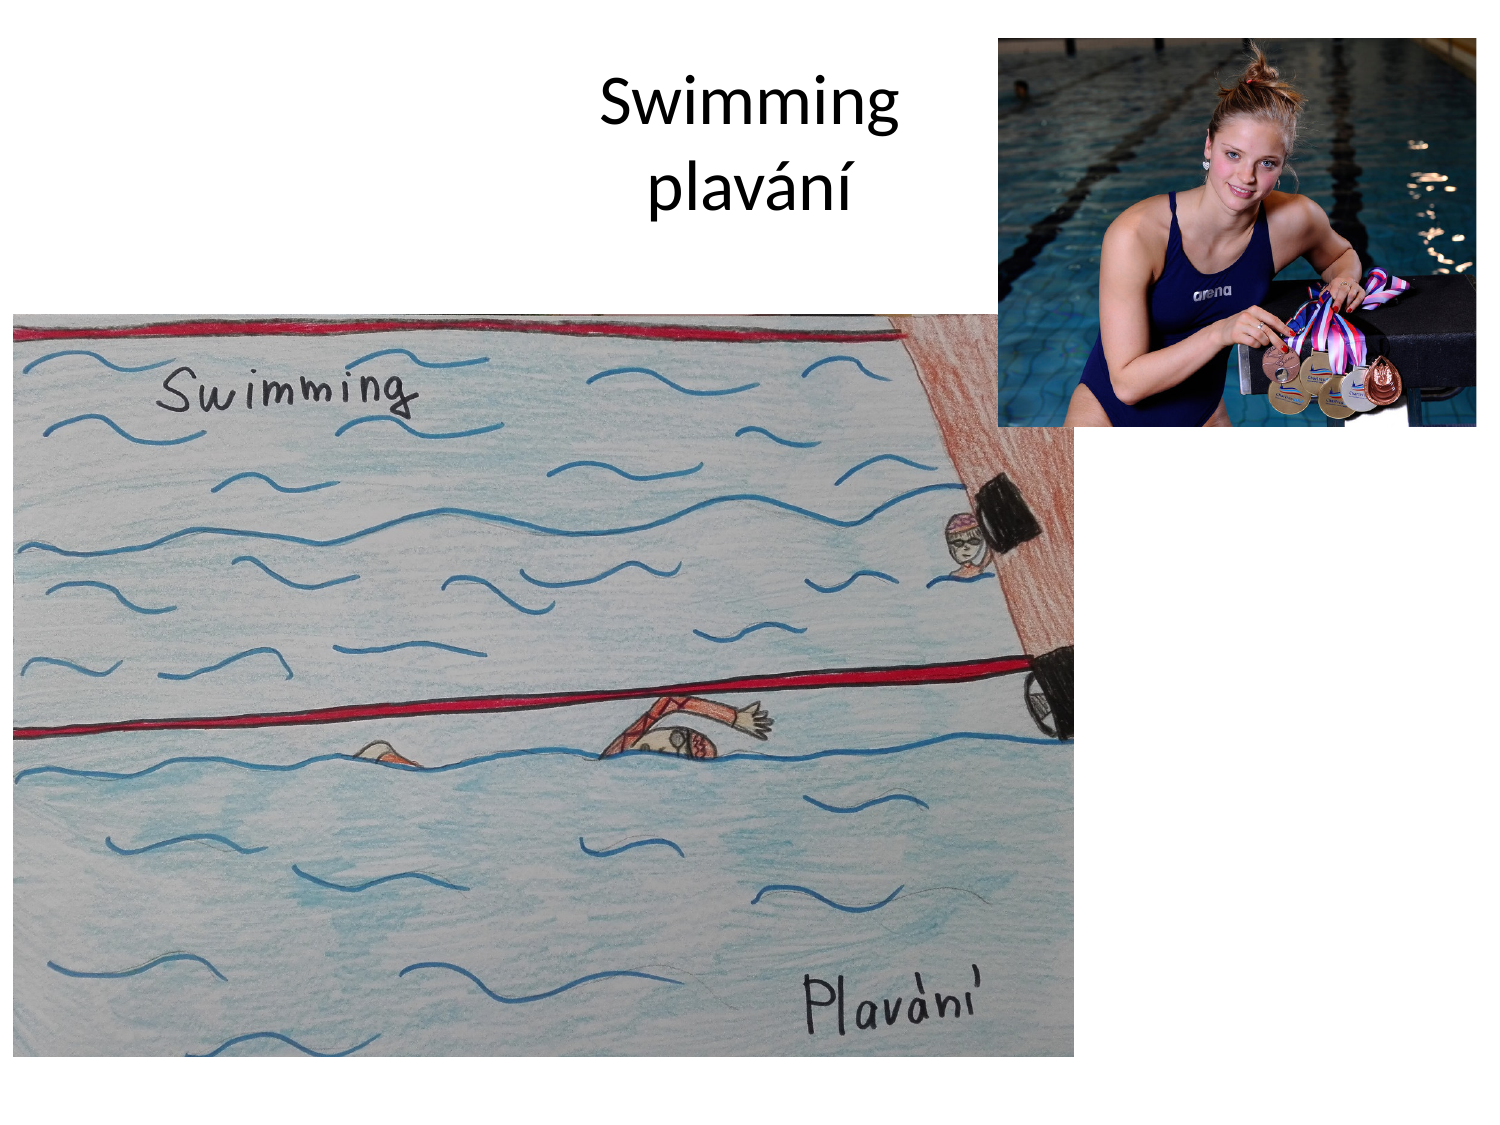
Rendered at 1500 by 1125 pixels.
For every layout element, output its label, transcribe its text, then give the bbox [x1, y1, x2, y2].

picture [997, 38, 1477, 427]
title Swimming plavání [75, 45, 992, 233]
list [13, 314, 1074, 1058]
